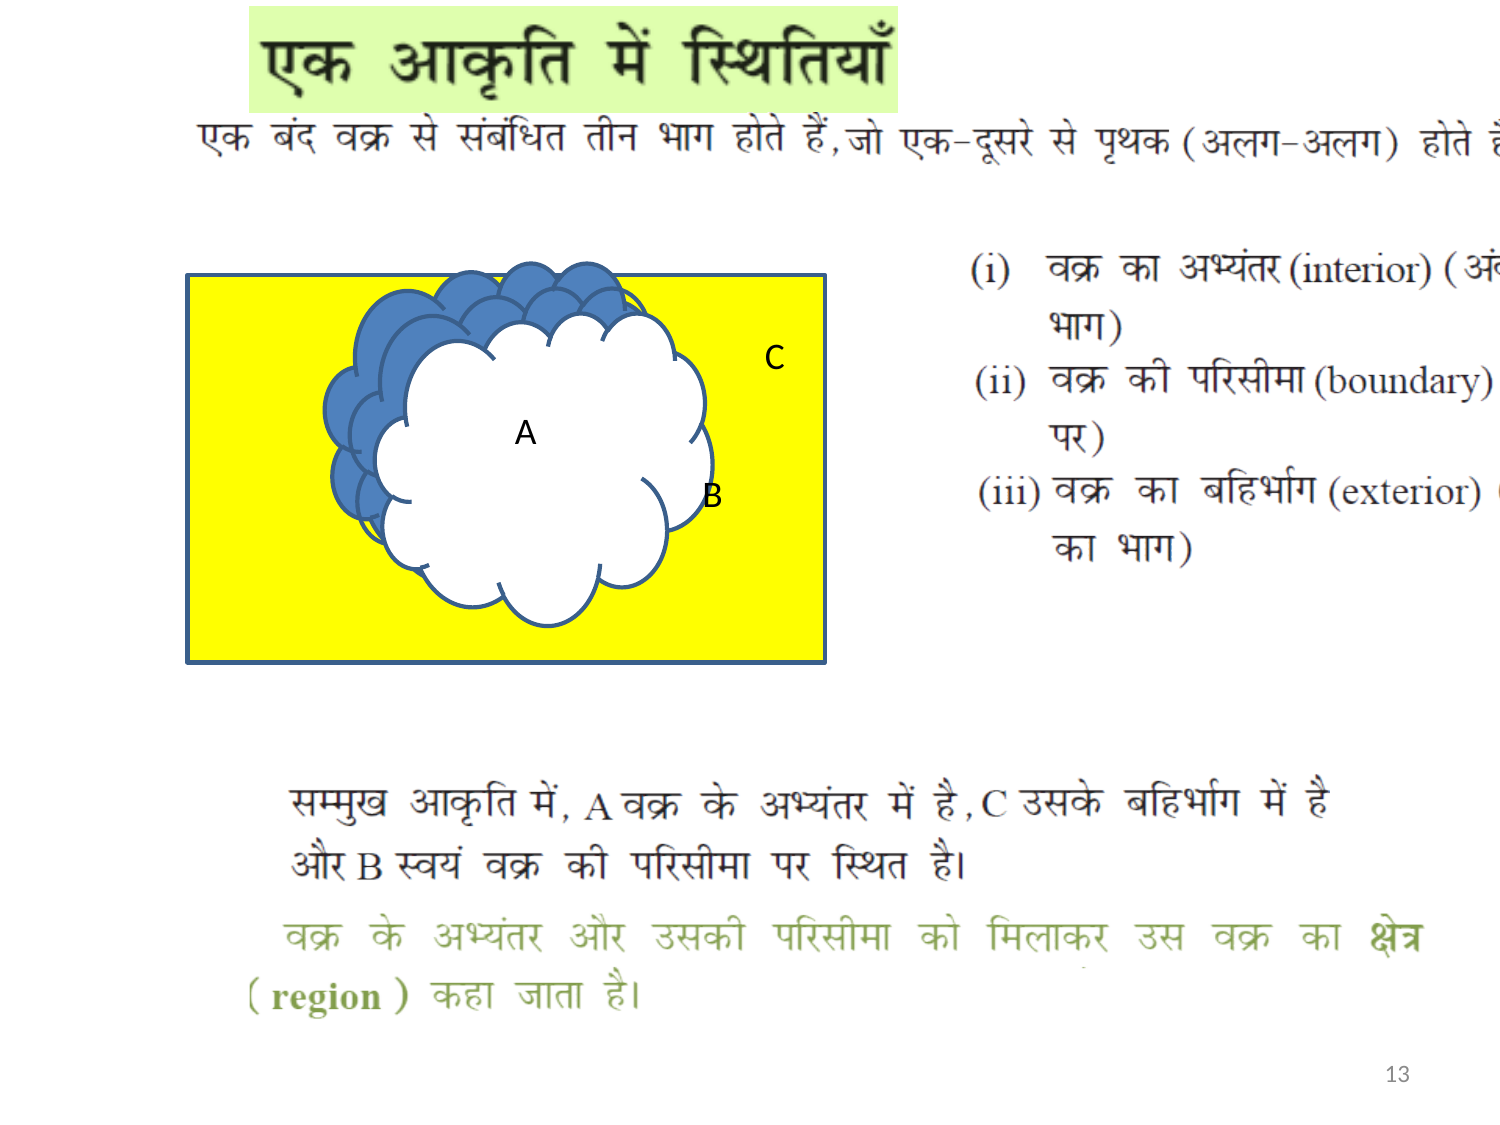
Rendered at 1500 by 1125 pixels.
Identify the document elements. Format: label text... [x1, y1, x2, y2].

picture [230, 912, 1500, 1038]
text_box B [687, 462, 750, 523]
text_box C [749, 324, 813, 385]
slide_number 13 [1074, 1047, 1425, 1103]
picture [949, 237, 1500, 352]
text_box [322, 261, 622, 521]
picture [966, 356, 1500, 580]
text_box [413, 572, 422, 578]
text_box [185, 273, 827, 665]
text_box [372, 311, 715, 629]
picture [287, 773, 1330, 888]
text_box [347, 286, 648, 546]
picture [187, 5, 1500, 176]
text_box A [499, 399, 563, 460]
